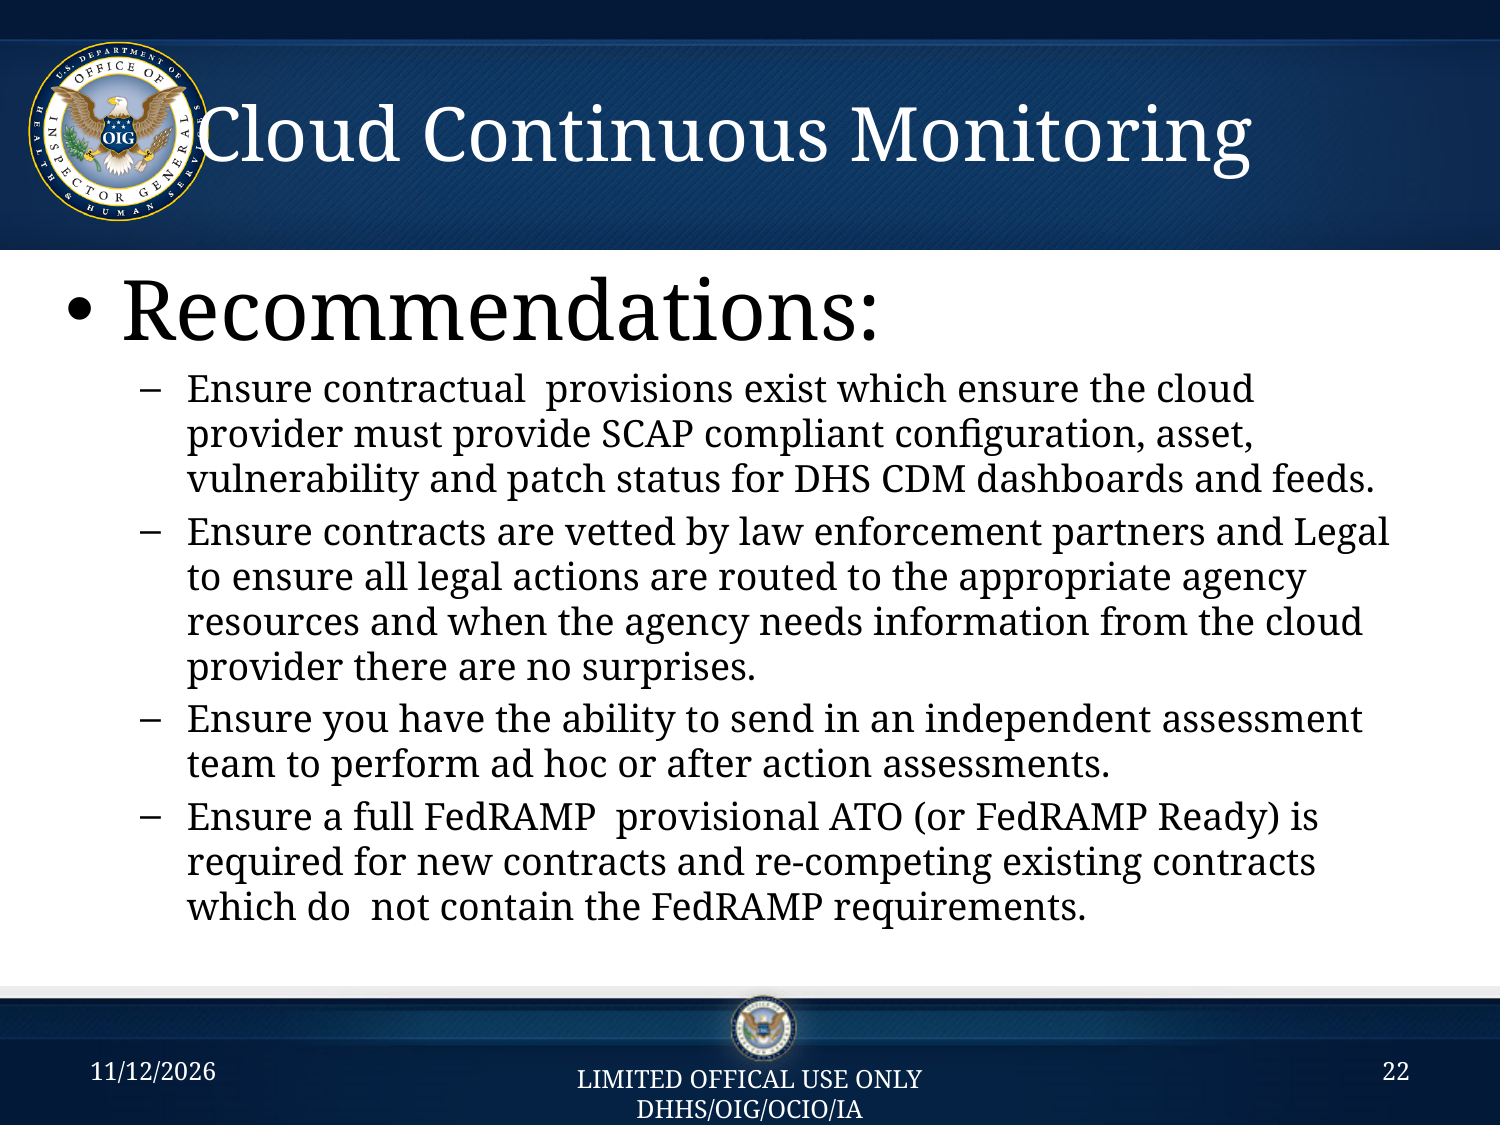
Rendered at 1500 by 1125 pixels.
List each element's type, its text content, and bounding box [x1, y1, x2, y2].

picture [0, 986, 1500, 1125]
title Cloud Continuous Monitoring [24, 37, 1425, 225]
list Recommendations: Ensure contractual provisions exist which ensure the cloud provider must provide SCAP compliant configuration, asset, vulnerability and patch status for DHS CDM dashboards and feeds. Ensure contracts are vetted by law enforcement partners and Legal to ensure all legal actions are routed to the appropriate agency resources and when the agency needs information from the cloud provider there are no surprises. Ensure you have the ability to send in an independent assessment team to perform ad hoc or after action assessments. Ensure a full FedRAMP provisional ATO (or FedRAMP Ready) is required for new contracts and re-competing existing contracts which do not contain the FedRAMP requirements. [50, 249, 1438, 938]
picture [0, 0, 1500, 250]
slide_number 22 [1074, 1042, 1425, 1103]
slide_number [75, 1042, 425, 1103]
footer LIMITED OFFICAL USE ONLY DHHS/OIG/OCIO/IA [512, 1062, 988, 1125]
